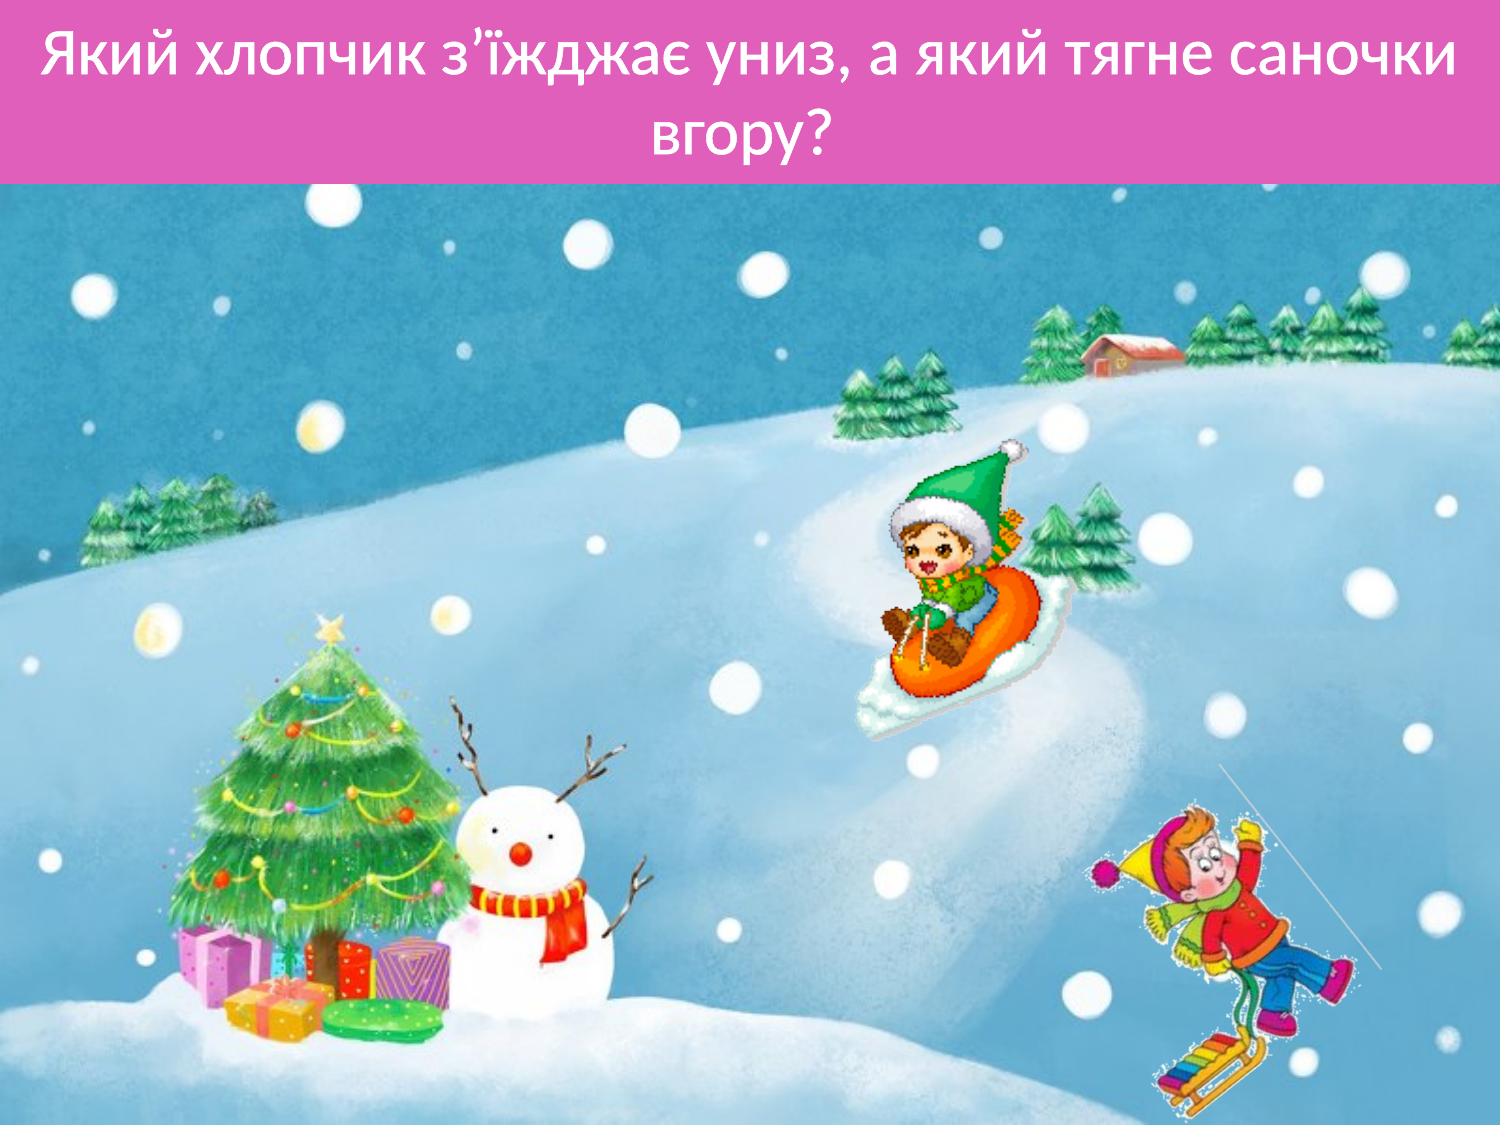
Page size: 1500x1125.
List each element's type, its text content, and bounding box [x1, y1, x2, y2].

picture [0, 184, 1500, 1125]
text_box Який хлопчик з’їжджає униз, а який тягне саночки вгору? [0, 0, 1500, 175]
